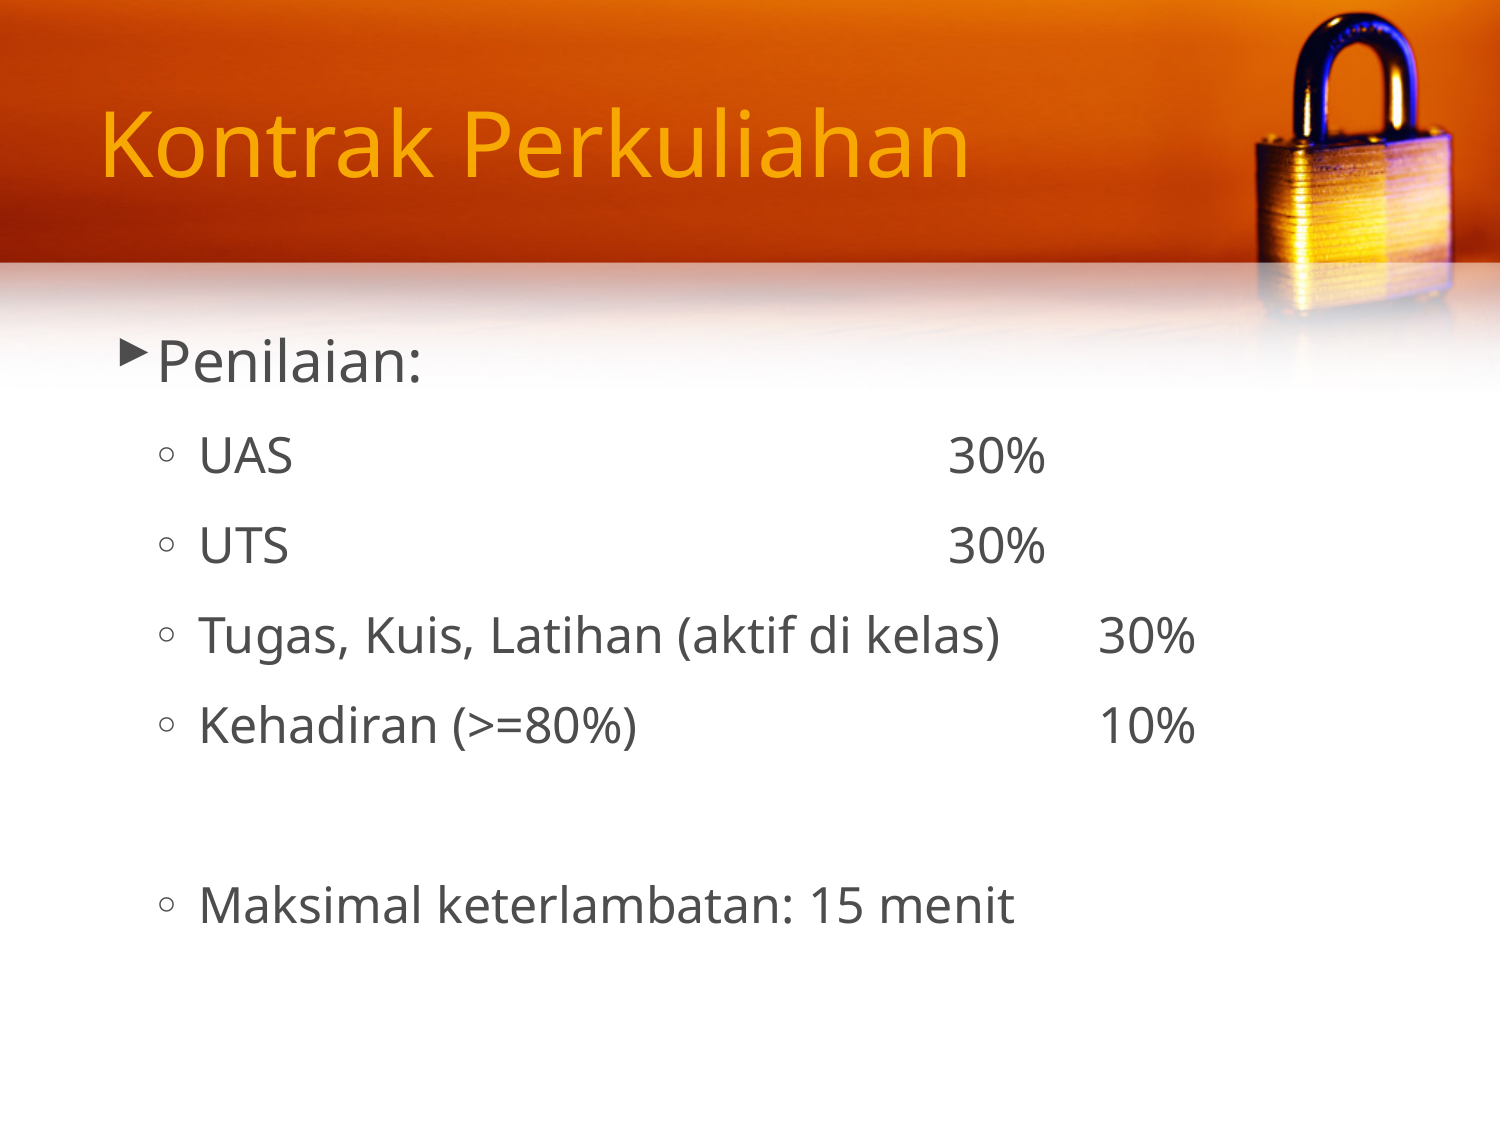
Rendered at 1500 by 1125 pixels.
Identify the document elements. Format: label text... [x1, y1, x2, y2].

title Kontrak Perkuliahan [81, 81, 1283, 200]
list Penilaian: UAS 30% UTS 30% Tugas, Kuis, Latihan (aktif di kelas) 30% Kehadiran (>=80%) 10% Maksimal keterlambatan: 15 menit [81, 280, 1442, 1032]
picture [0, 0, 1500, 1125]
